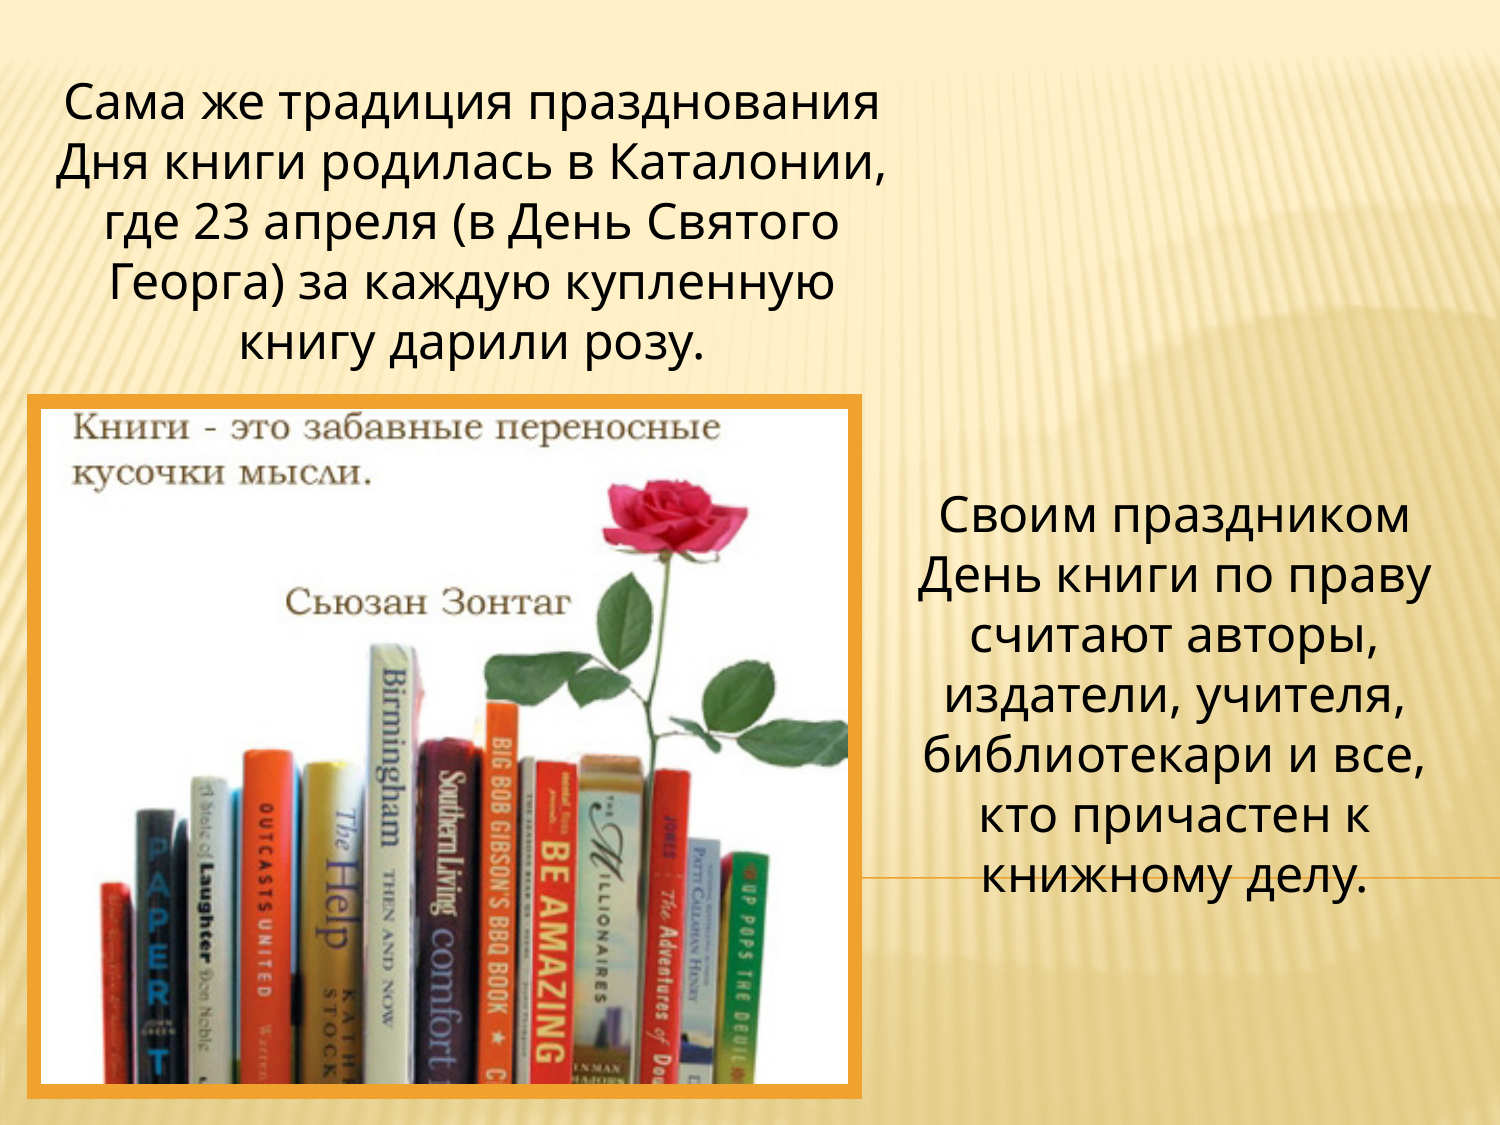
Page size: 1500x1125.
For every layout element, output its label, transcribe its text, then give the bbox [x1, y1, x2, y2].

picture [40, 408, 848, 1085]
text_box Сама же традиция празднования Дня книги родилась в Каталонии, где 23 апреля (в День Святого Георга) за каждую купленную книгу дарили розу. [29, 42, 916, 457]
text_box Своим праздником День книги по праву считают авторы, издатели, учителя, библиотекари и все, кто причастен к книжному делу. [879, 408, 1471, 1035]
